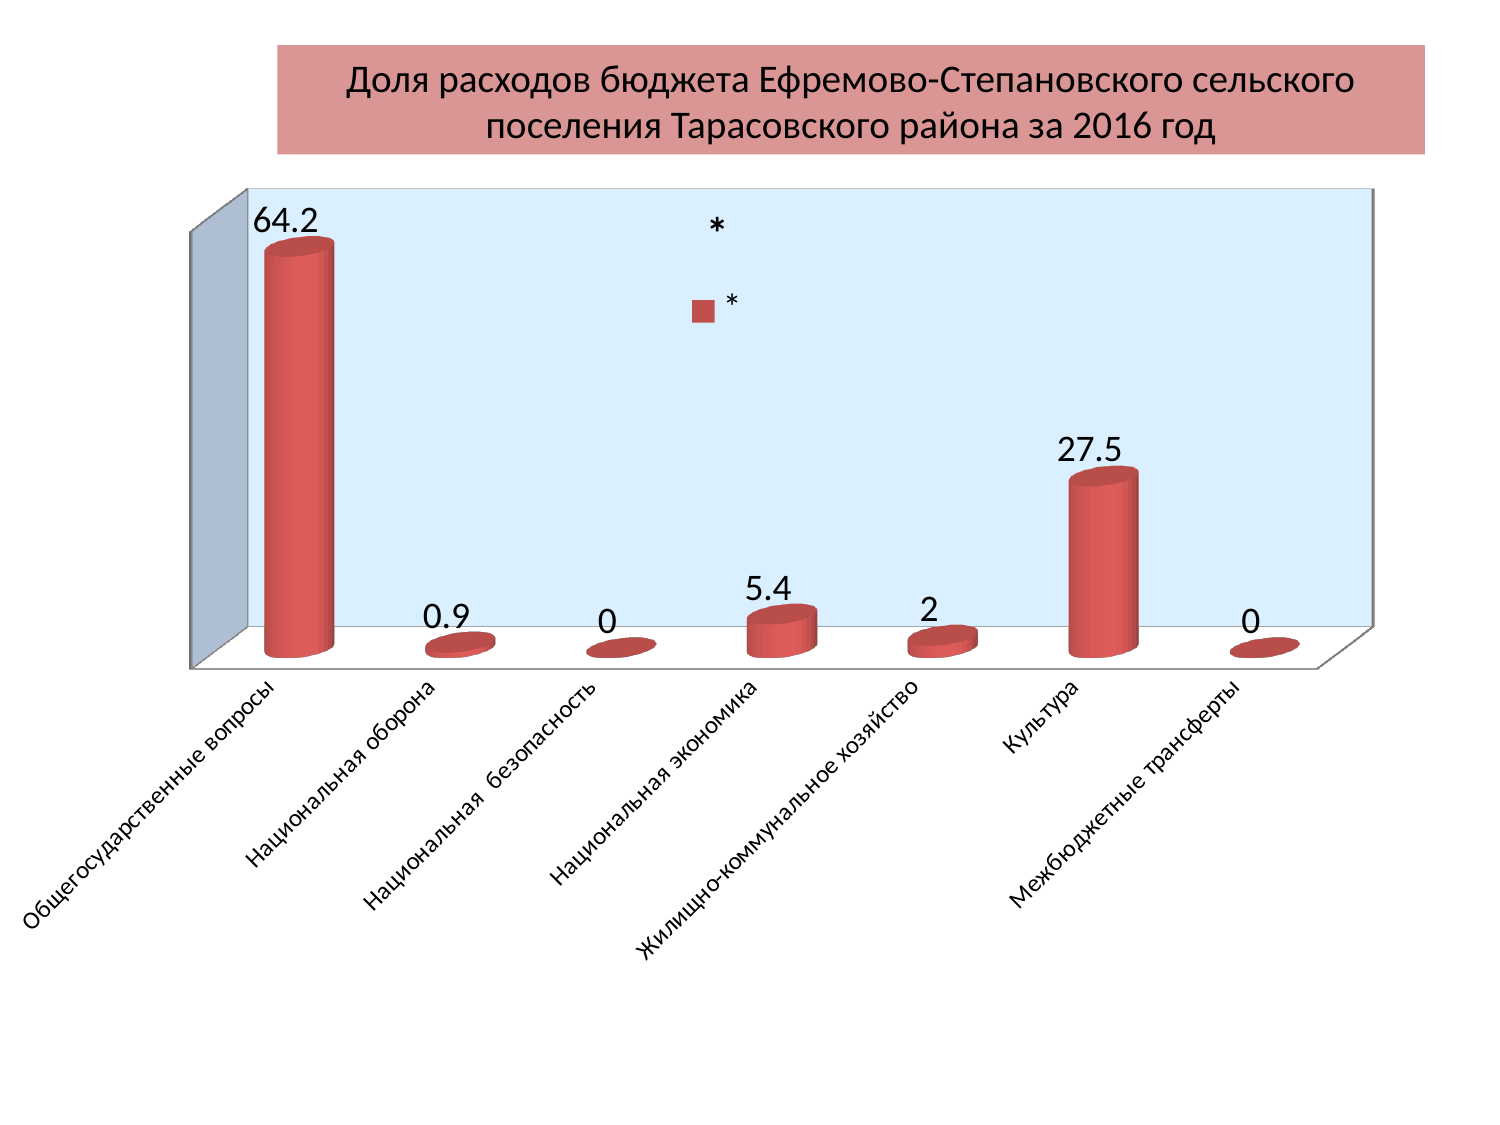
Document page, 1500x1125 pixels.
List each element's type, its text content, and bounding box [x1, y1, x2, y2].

title Доля расходов бюджета Ефремово-Степановского сельского поселения Тарасовского района за 2016 год [277, 45, 1425, 155]
chart [0, 174, 1435, 1125]
